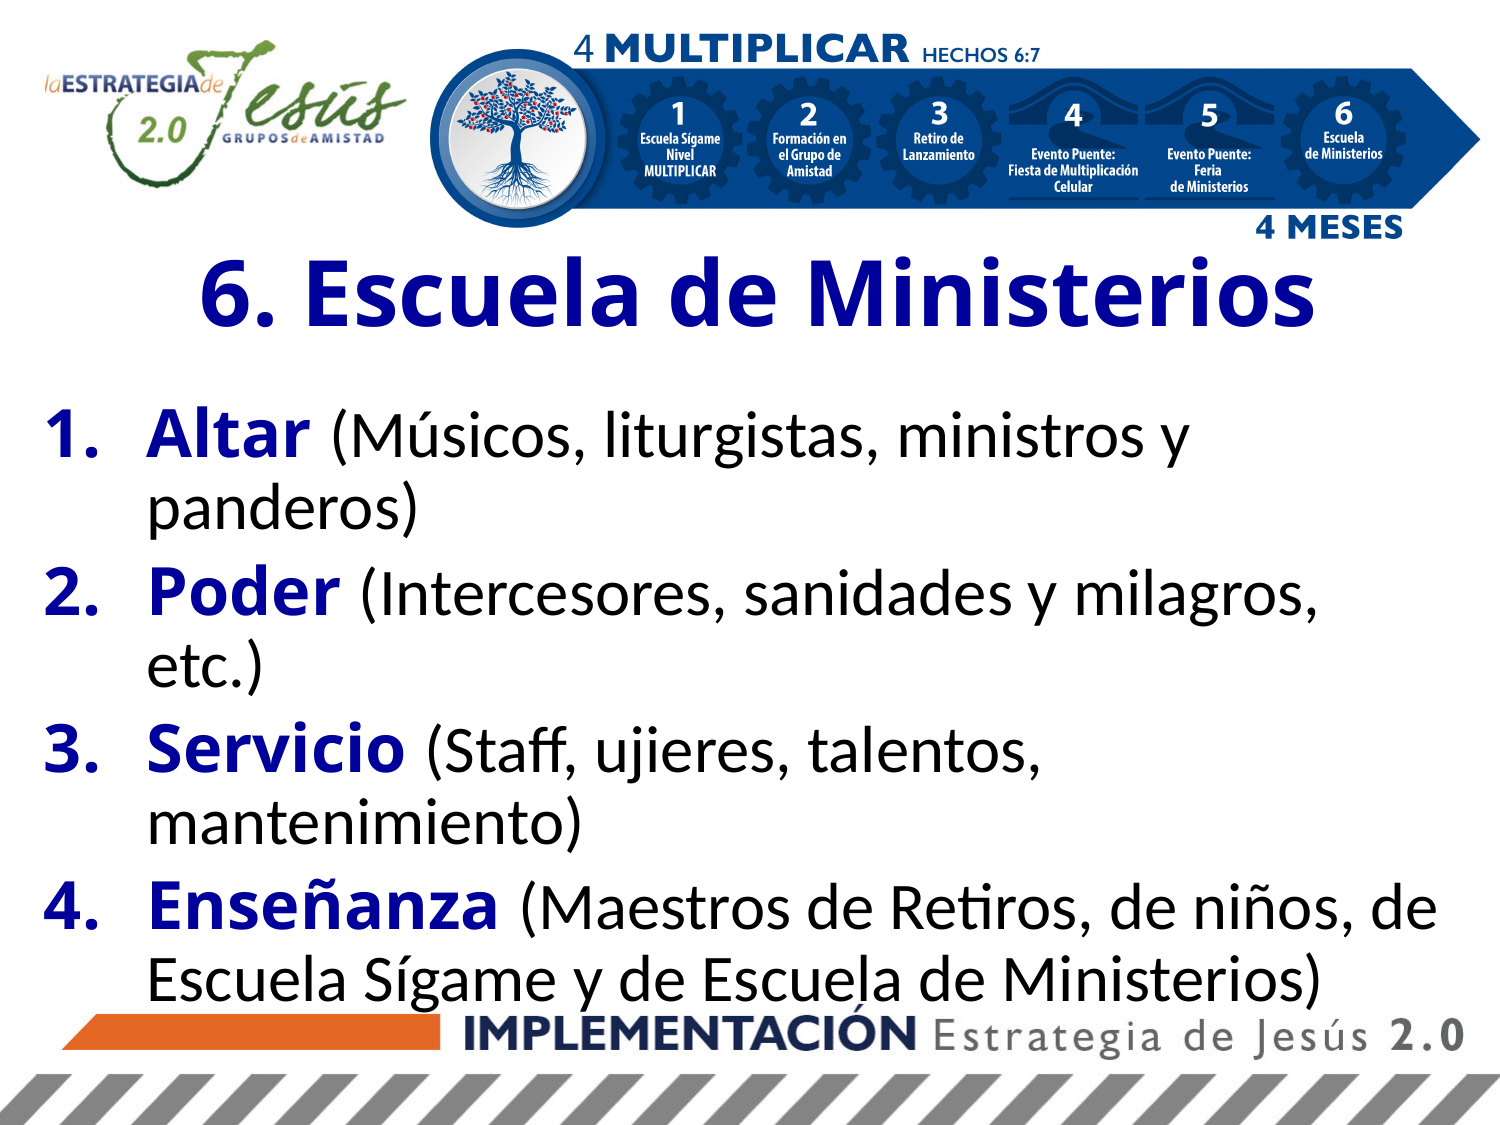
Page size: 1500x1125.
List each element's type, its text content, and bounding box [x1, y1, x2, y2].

title 6. Escuela de Ministerios [53, 194, 1465, 384]
subtitle Altar (Músicos, liturgistas, ministros y panderos) Poder (Intercesores, sanidades y milagros, etc.) Servicio (Staff, ujieres, talentos, mantenimiento) Enseñanza (Maestros de Retiros, de niños, de Escuela Sígame y de Escuela de Ministerios) [0, 392, 1465, 1015]
picture [0, 0, 1500, 1125]
